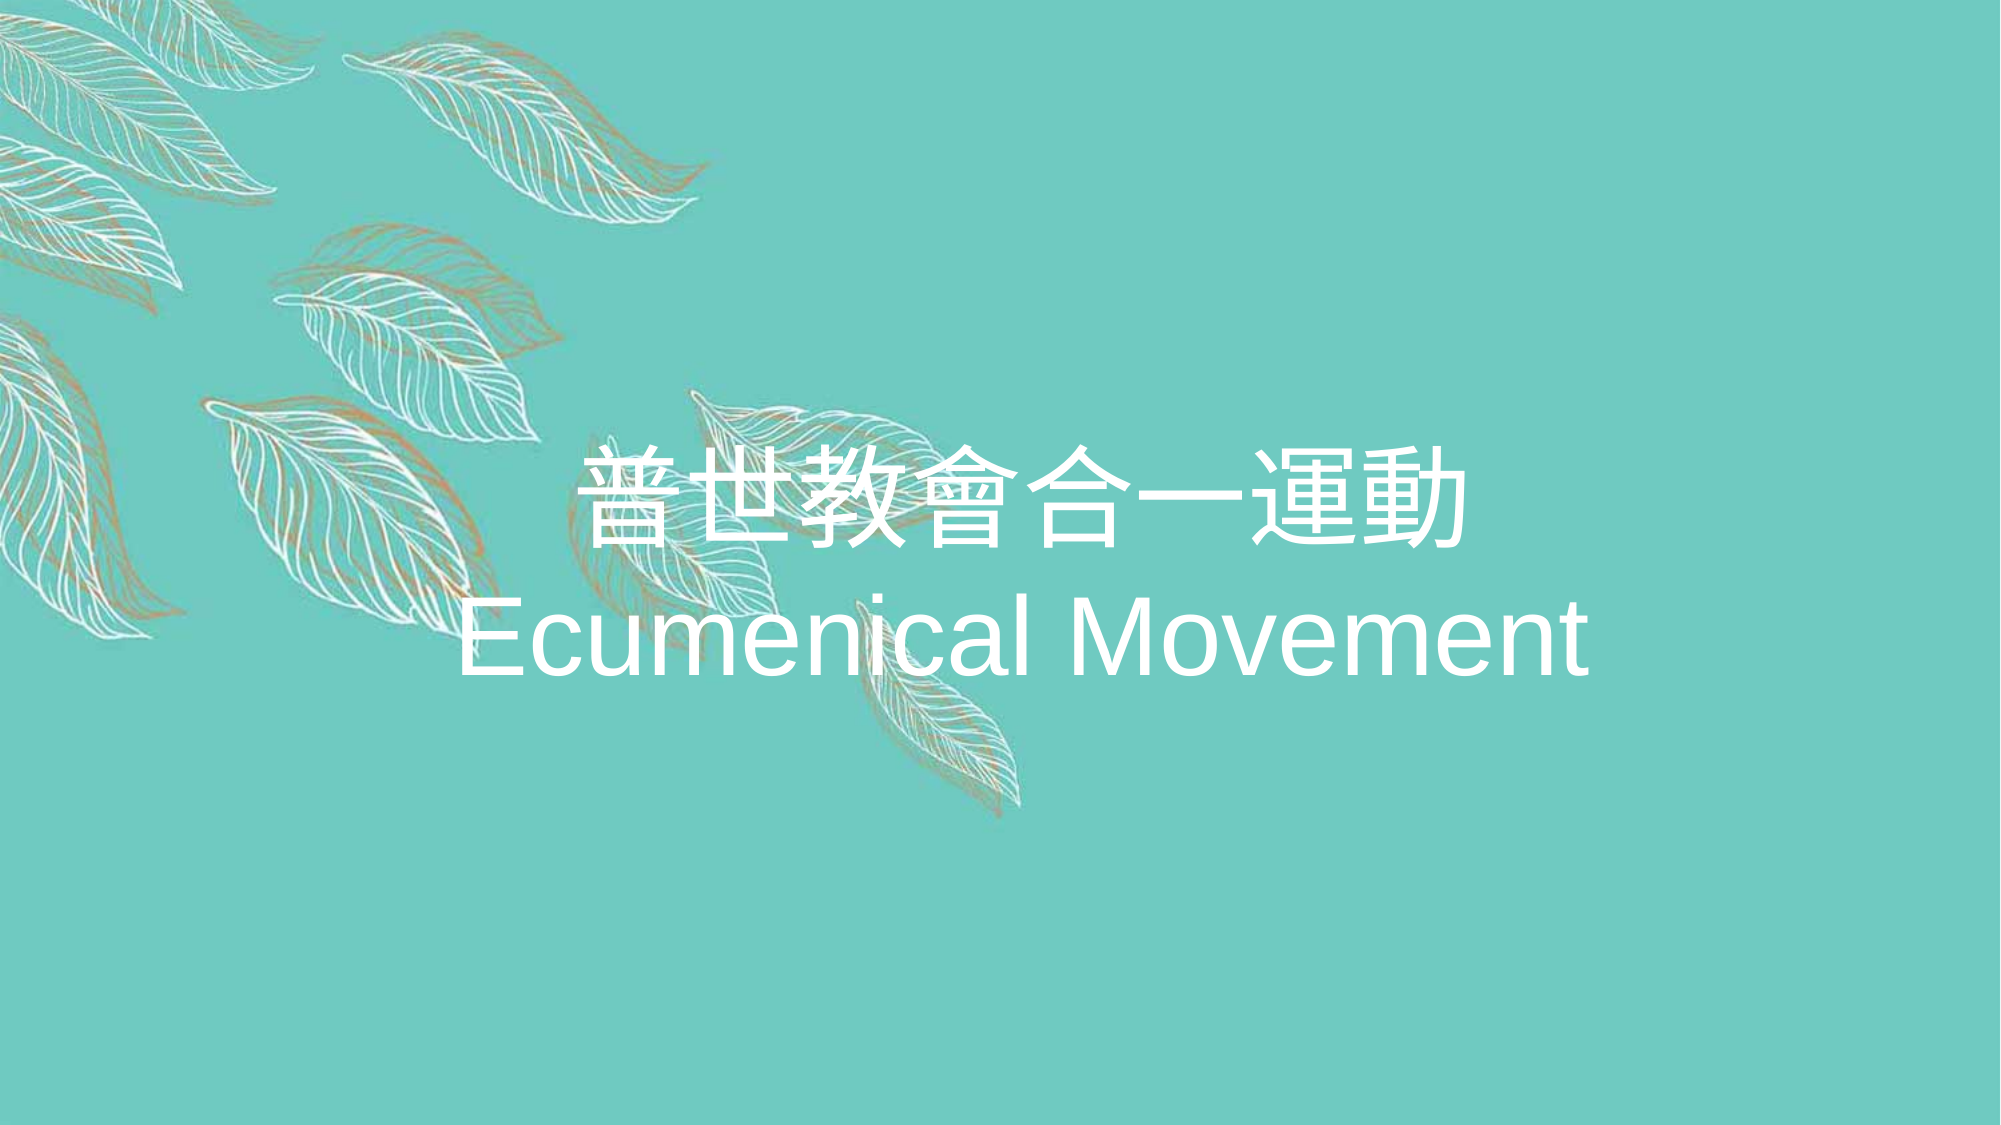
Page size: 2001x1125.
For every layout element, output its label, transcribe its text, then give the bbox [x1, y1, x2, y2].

picture [0, 0, 2001, 1125]
text_box 普世教會合一運動 Ecumenical Movement [273, 420, 1772, 705]
